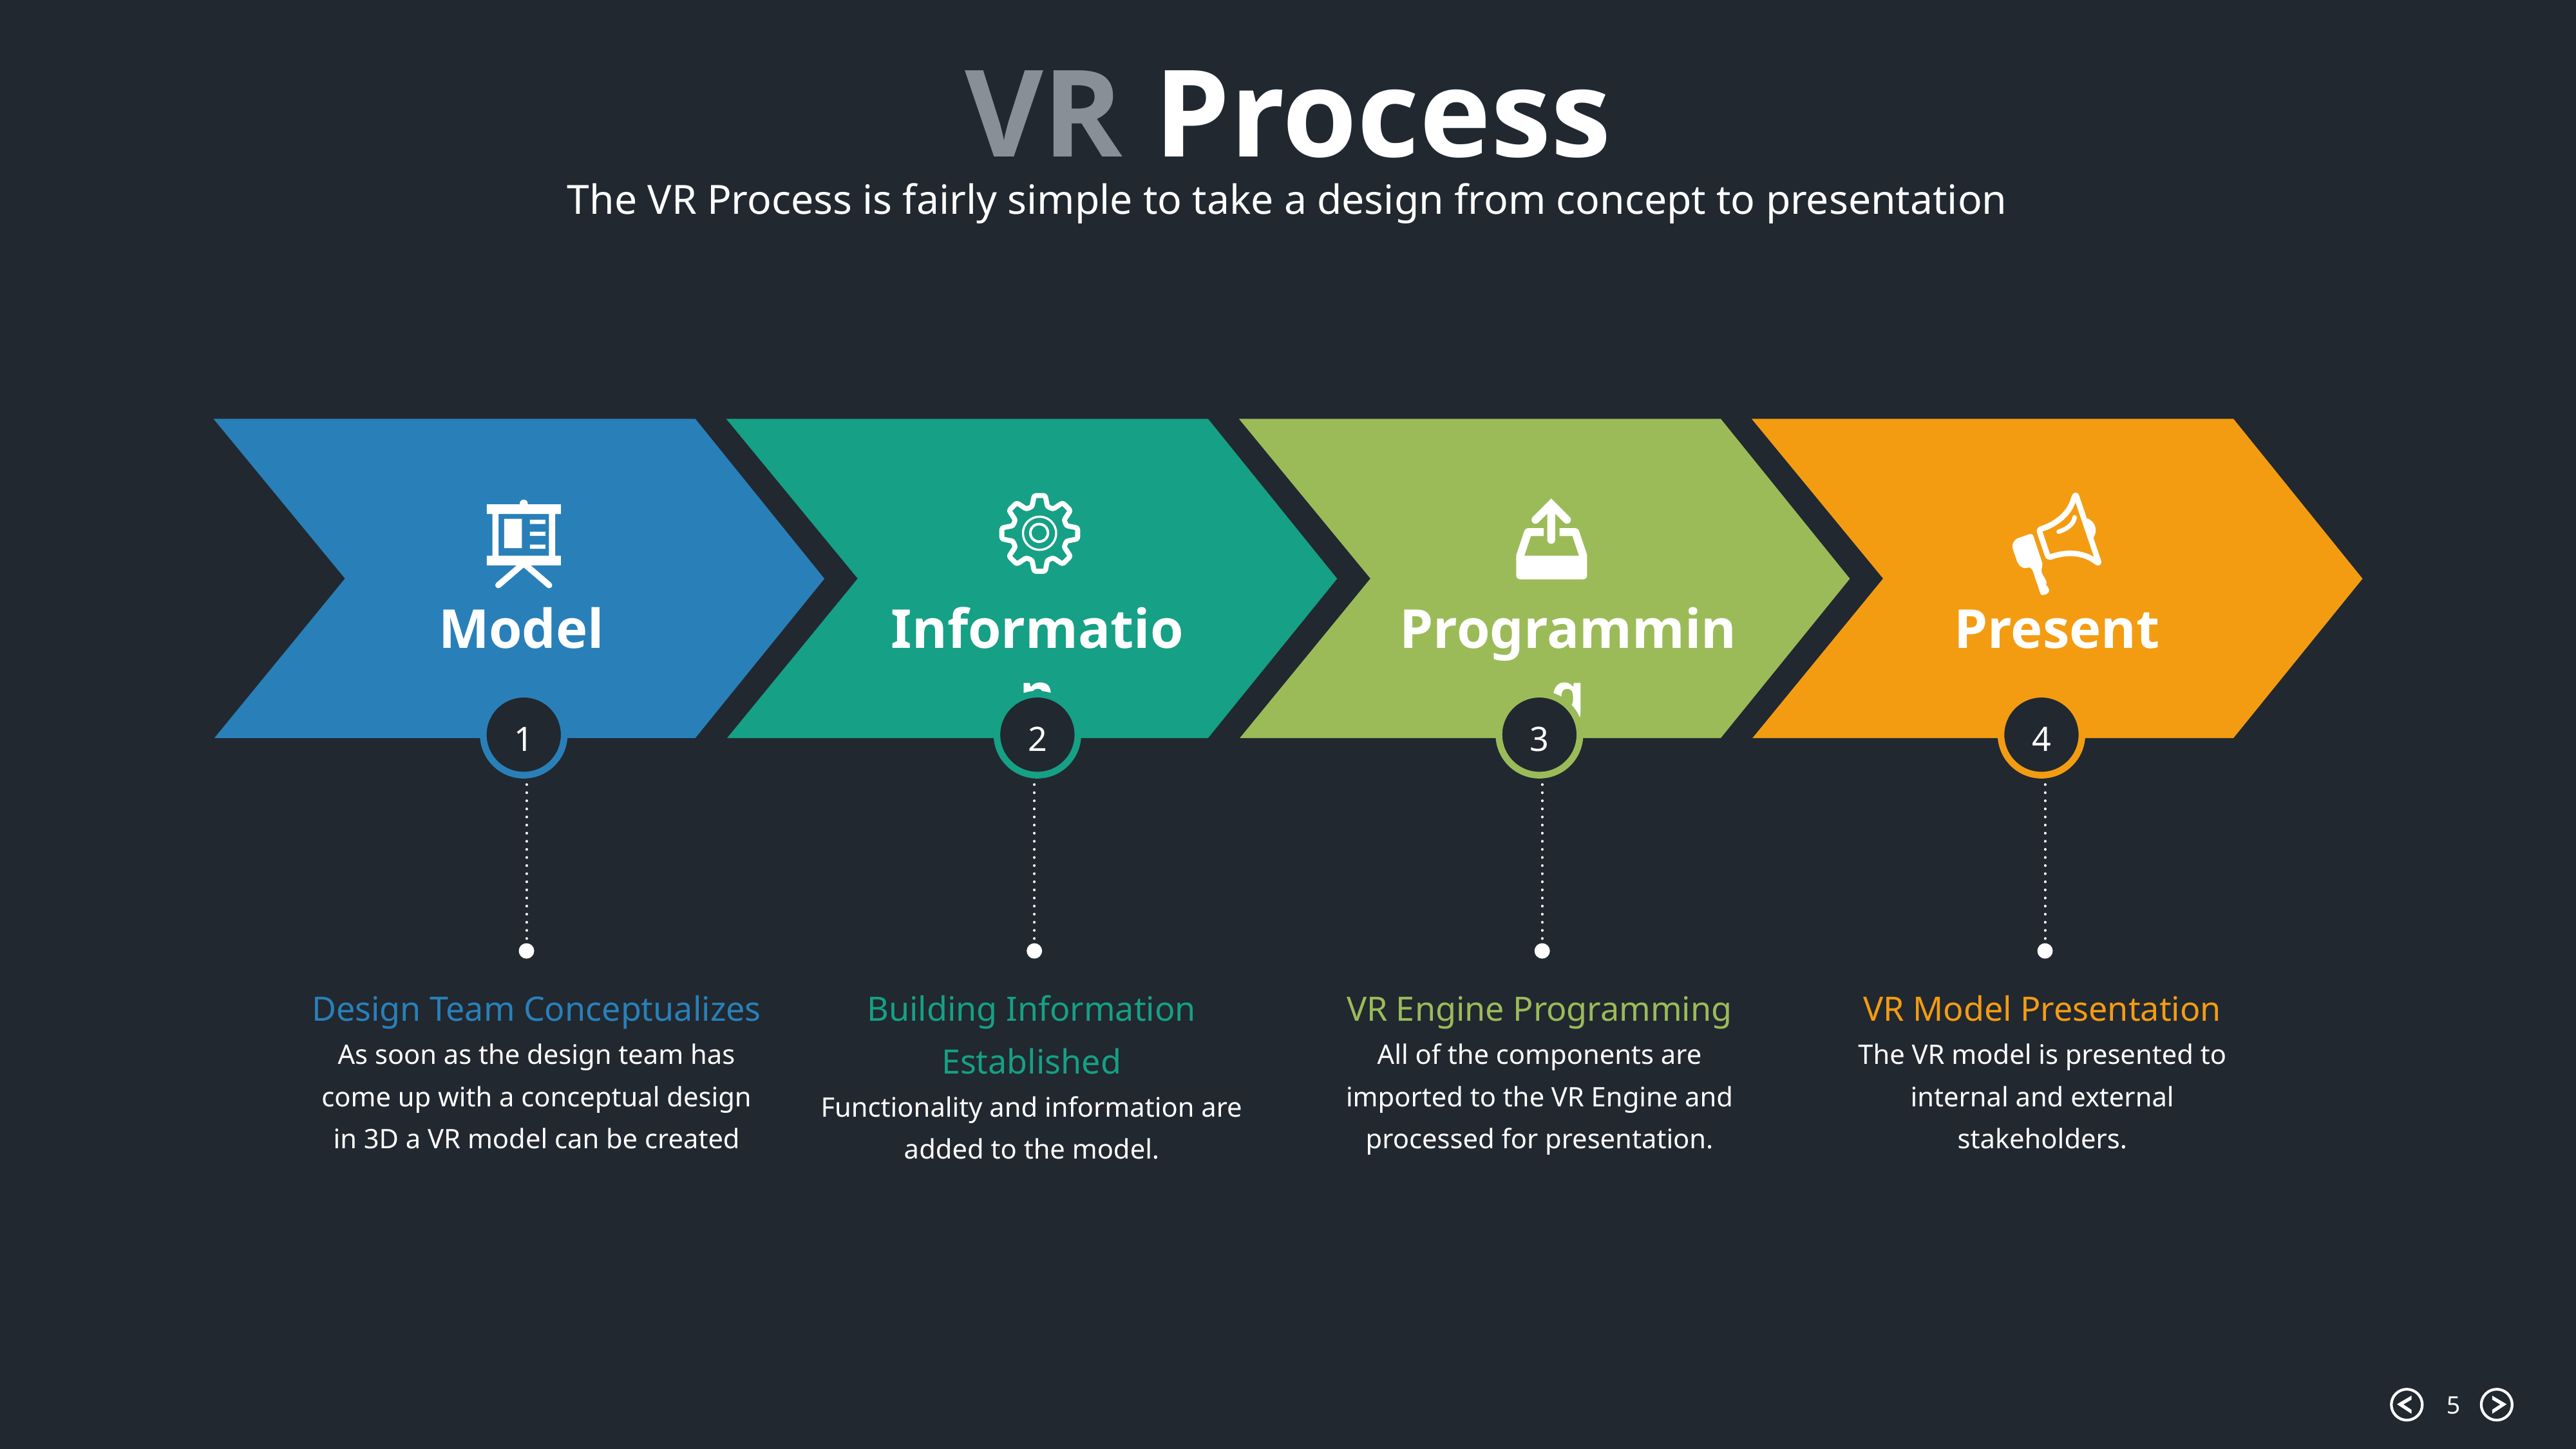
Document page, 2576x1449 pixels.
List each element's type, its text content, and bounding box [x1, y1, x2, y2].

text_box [2037, 779, 2053, 959]
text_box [996, 694, 1079, 775]
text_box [1499, 694, 1580, 775]
list The VR Process is fairly simple to take a design from concept to presentation [403, 173, 2173, 241]
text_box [1026, 779, 1043, 959]
text_box Design Team Conceptualizes As soon as the design team has come up with a conceptual design in 3D a VR model can be created [308, 976, 765, 1154]
slide_number 5 [2433, 1389, 2474, 1434]
title VR Process [209, 35, 2367, 194]
text_box VR Model Presentation The VR model is presented to internal and external stakeholders. [1826, 976, 2258, 1154]
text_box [1901, 492, 2213, 660]
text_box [882, 493, 1193, 660]
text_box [1392, 498, 1745, 660]
text_box [726, 419, 1338, 739]
text_box Building Information Established Functionality and information are added to the model. [816, 976, 1247, 1164]
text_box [2000, 694, 2083, 775]
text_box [483, 694, 565, 775]
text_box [518, 779, 535, 959]
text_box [1534, 779, 1550, 959]
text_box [366, 499, 677, 660]
text_box [1238, 419, 1850, 739]
text_box VR Engine Programming All of the components are imported to the VR Engine and processed for presentation. [1323, 976, 1756, 1154]
text_box [1751, 419, 2363, 739]
text_box [213, 419, 825, 739]
